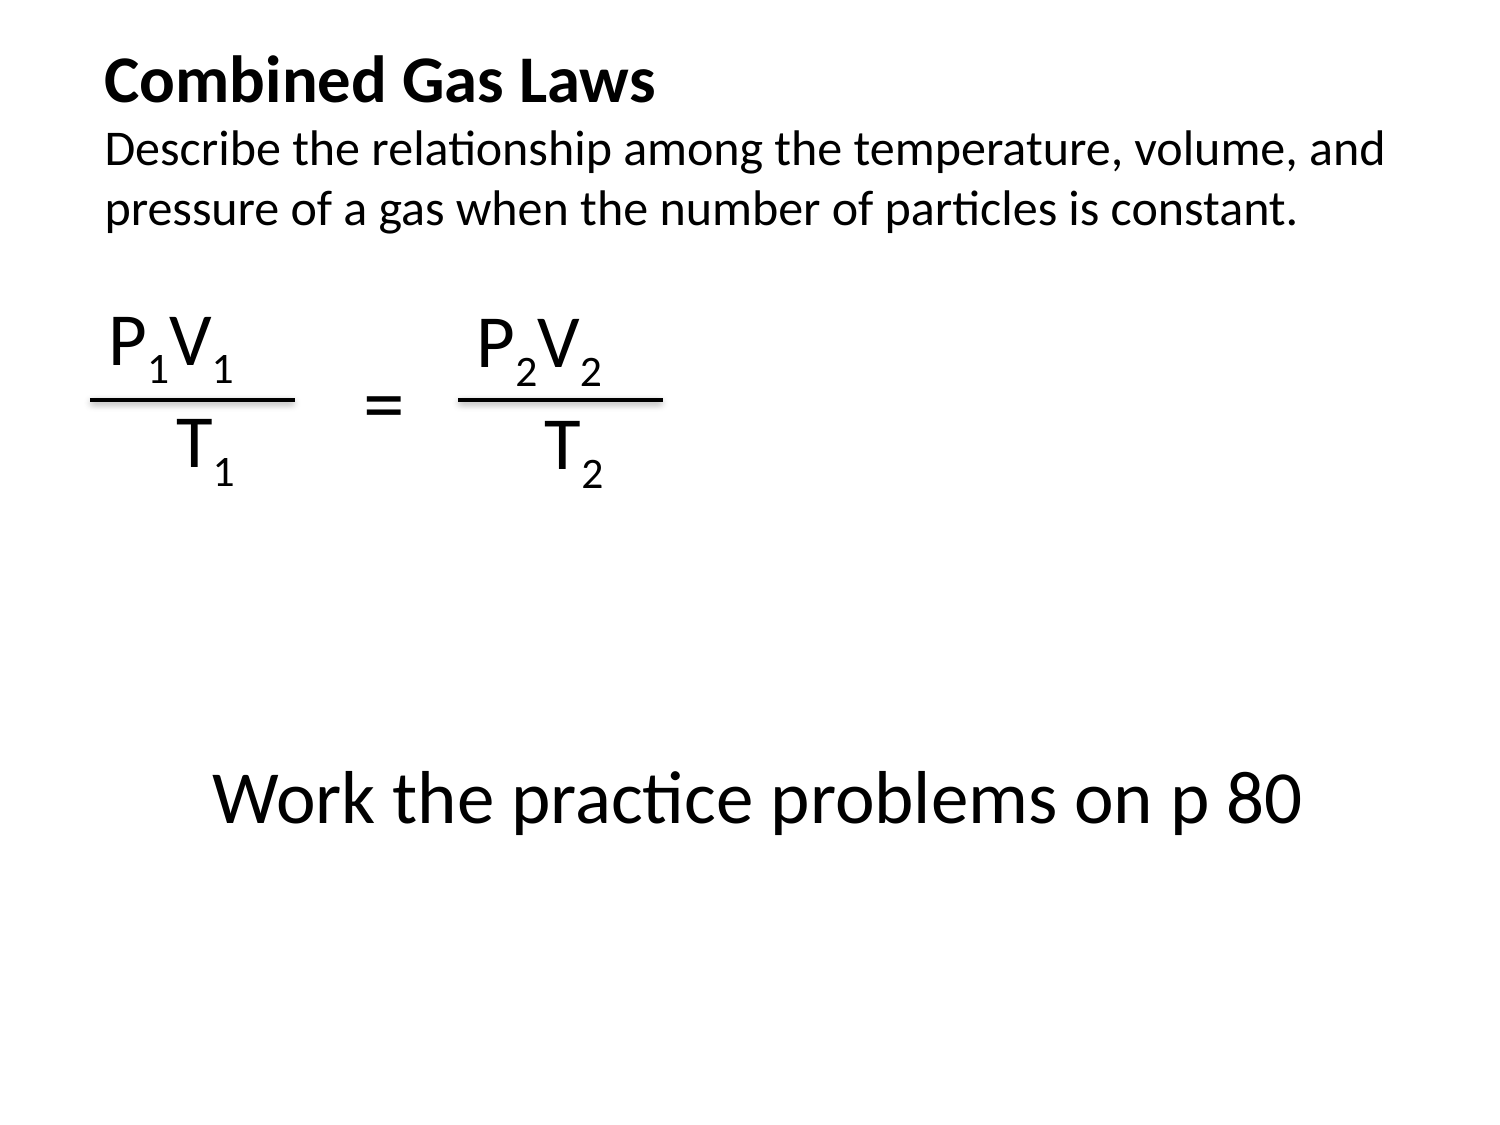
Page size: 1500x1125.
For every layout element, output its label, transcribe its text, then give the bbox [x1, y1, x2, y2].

text_box Work the practice problems on p 80 [198, 741, 1319, 846]
text_box Combined Gas Laws Describe the relationship among the temperature, volume, and pressure of a gas when the number of particles is constant. [89, 28, 1474, 244]
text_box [458, 284, 664, 483]
text_box = [348, 341, 420, 457]
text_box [89, 282, 295, 480]
